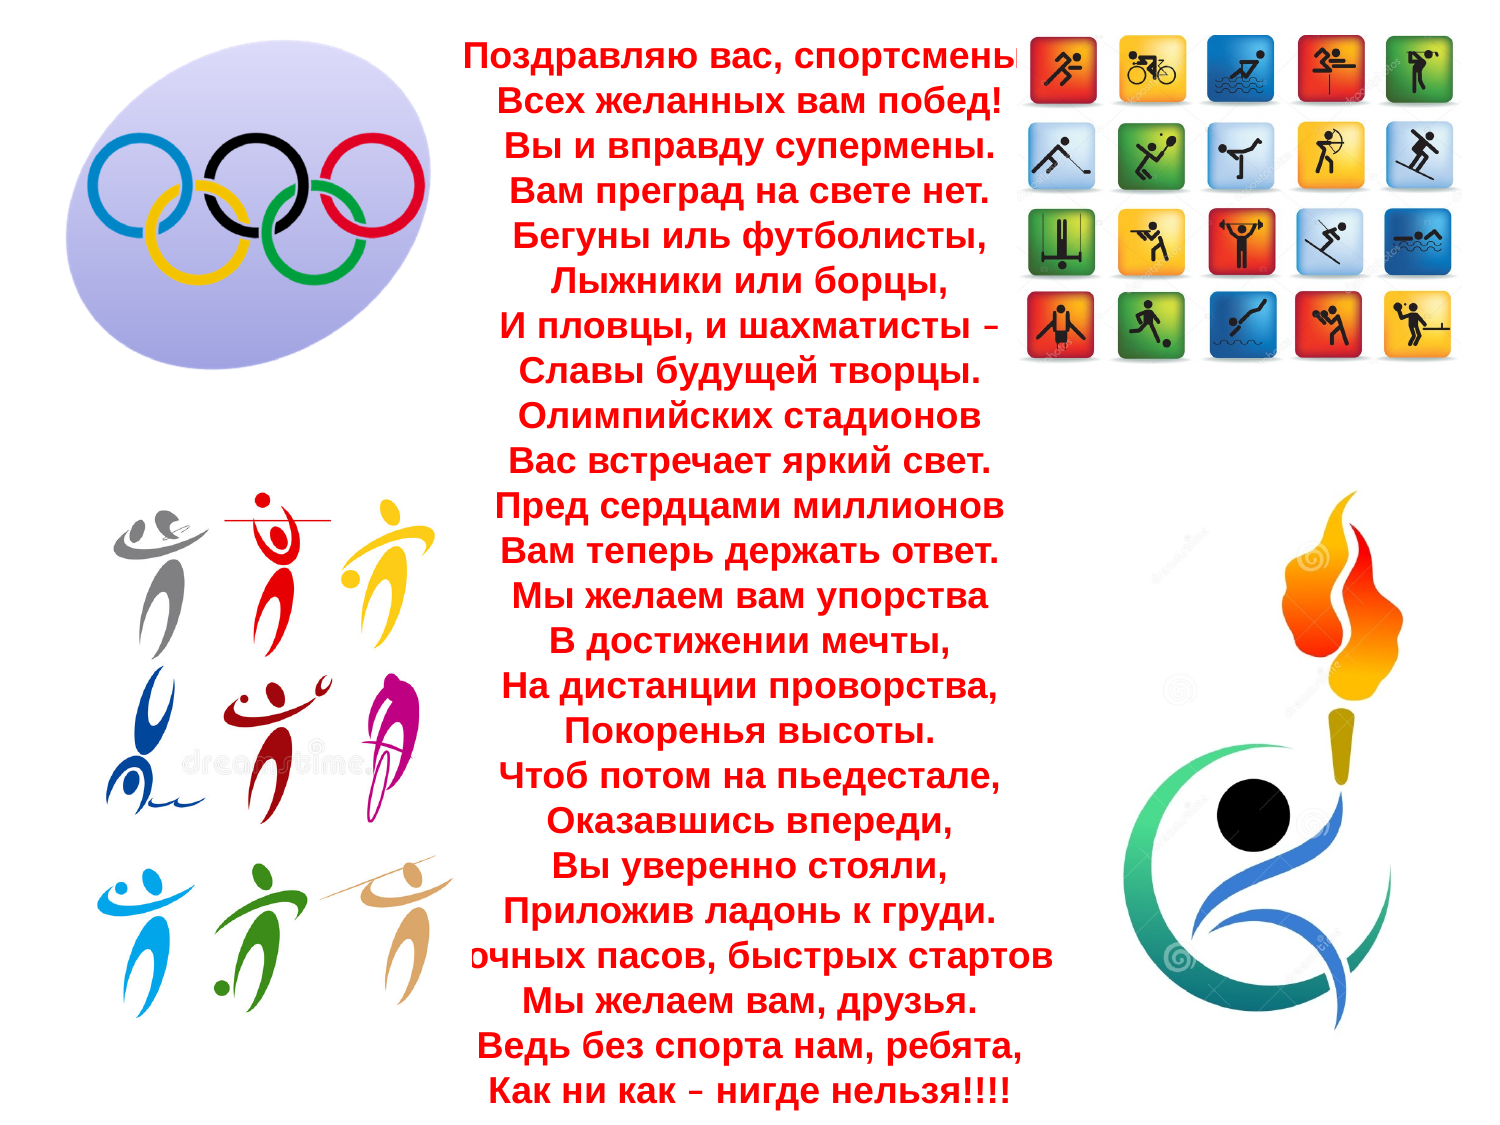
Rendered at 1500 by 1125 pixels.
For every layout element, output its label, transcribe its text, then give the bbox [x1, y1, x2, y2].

text_box Поздравляю вас, спортсмены! Всех желанных вам побед! Вы и вправду супермены. Вам преград на свете нет. Бегуны иль футболисты, Лыжники или борцы, И пловцы, и шахматисты – Славы будущей творцы. Олимпийских стадионов Вас встречает яркий свет. Пред сердцами миллионов Вам теперь держать ответ. Мы желаем вам упорства В достижении мечты, На дистанции проворства, Покоренья высоты. Чтоб потом на пьедестале, Оказавшись впереди, Вы уверенно стояли, Приложив ладонь к груди. Точных пасов, быстрых стартов Мы желаем вам, друзья. Ведь без спорта нам, ребята, Как ни как – нигде нельзя!!!! [374, 23, 1125, 1119]
picture [1017, 34, 1462, 364]
picture [1113, 480, 1407, 1059]
picture [81, 480, 472, 1032]
picture [46, 23, 450, 386]
